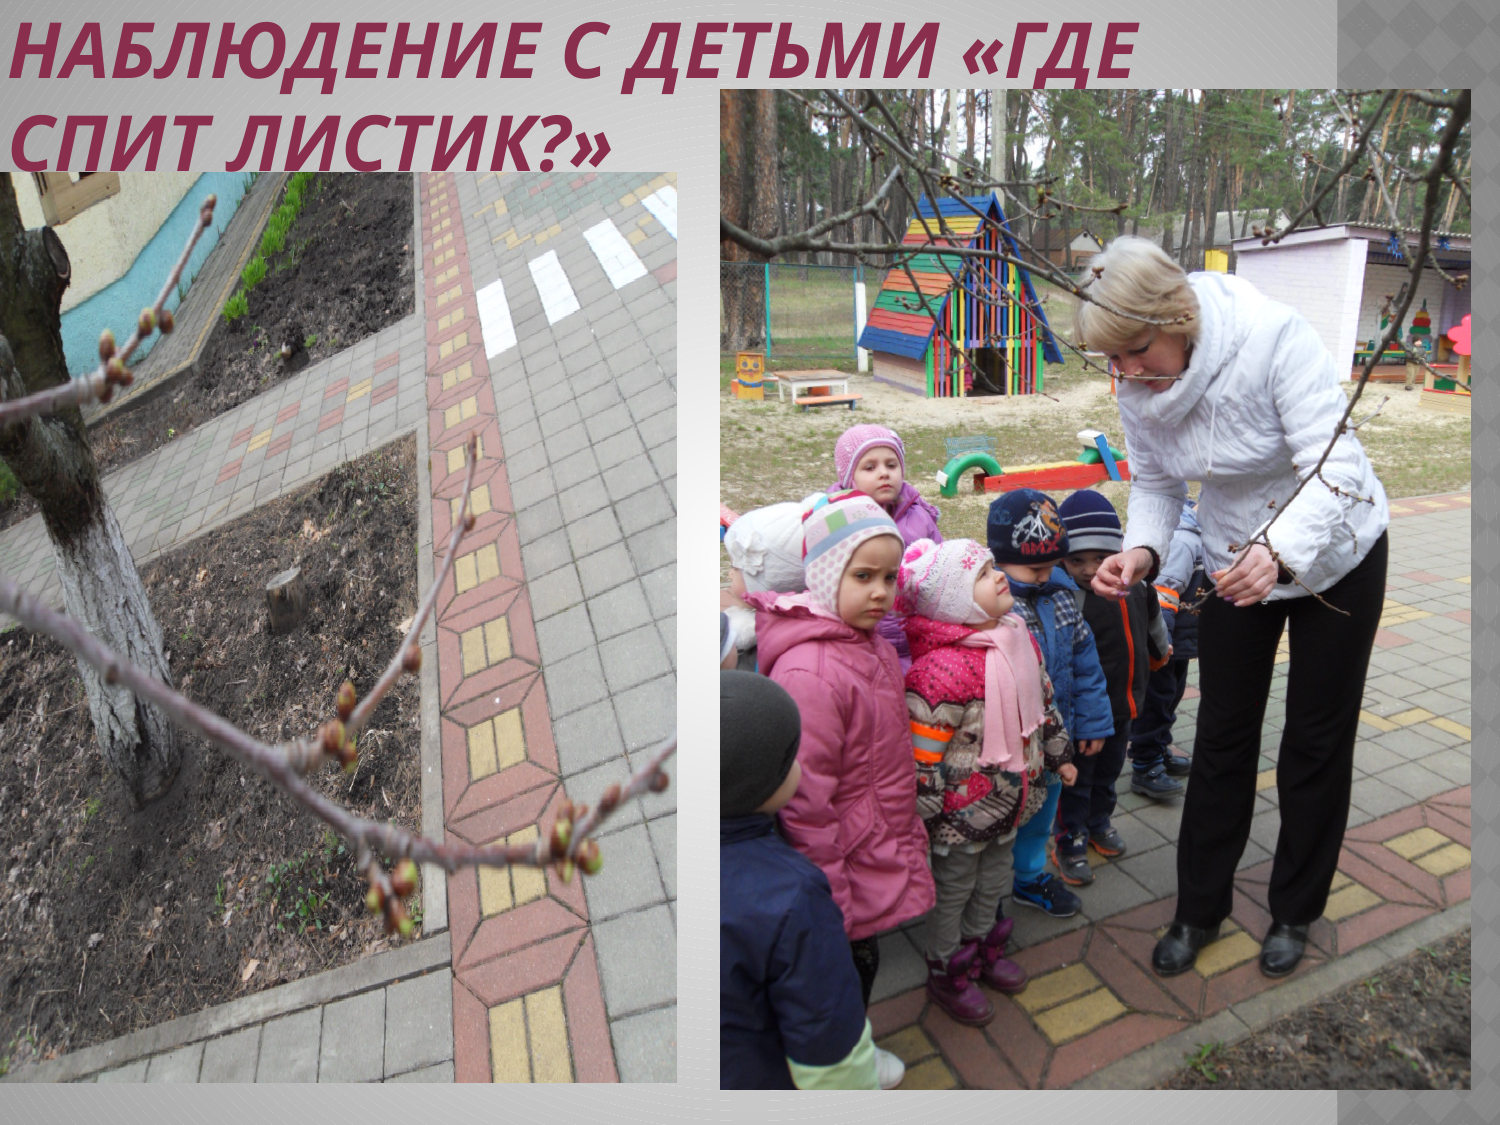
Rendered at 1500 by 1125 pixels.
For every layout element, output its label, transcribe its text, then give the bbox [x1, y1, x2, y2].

title Наблюдение с детьми «Где спит листик?» [0, 0, 1275, 188]
picture [0, 172, 677, 1083]
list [719, 89, 1471, 1090]
